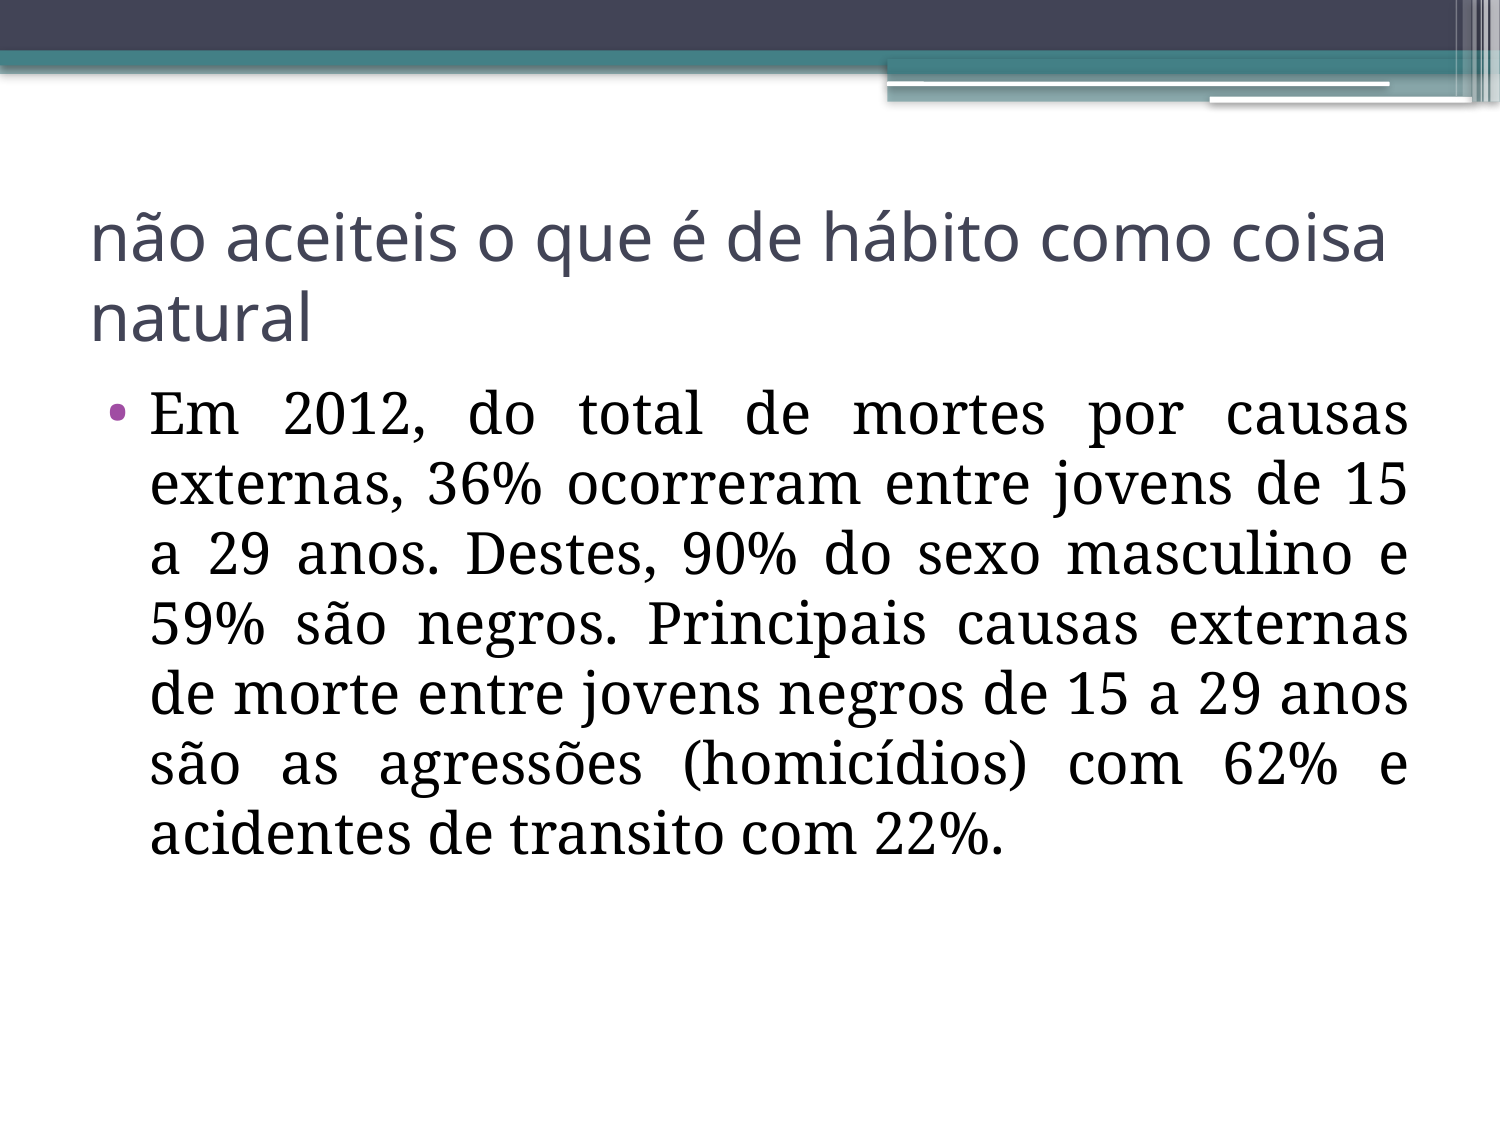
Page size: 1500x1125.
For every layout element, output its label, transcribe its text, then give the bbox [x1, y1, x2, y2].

list Em 2012, do total de mortes por causas externas, 36% ocorreram entre jovens de 15 a 29 anos. Destes, 90% do sexo masculino e 59% são negros. Principais causas externas de morte entre jovens negros de 15 a 29 anos são as agressões (homicídios) com 62% e acidentes de transito com 22%. [75, 368, 1425, 1079]
title não aceiteis o que é de hábito como coisa natural [75, 187, 1425, 363]
